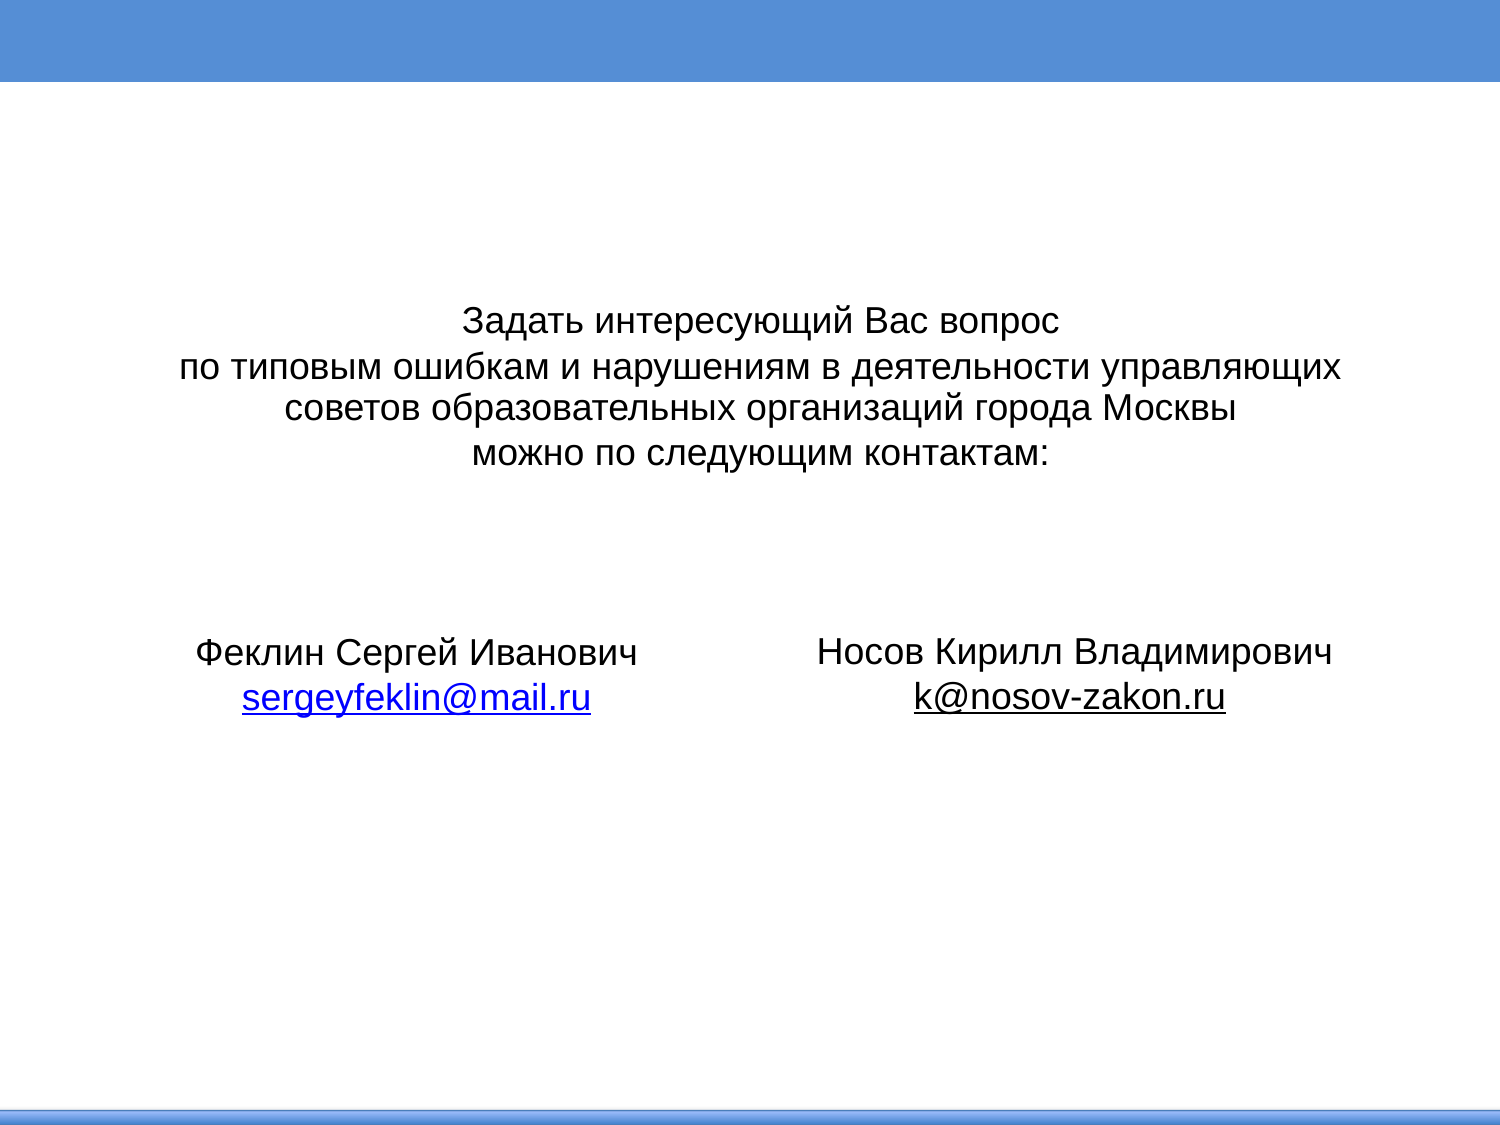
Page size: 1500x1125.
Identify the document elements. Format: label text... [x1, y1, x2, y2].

text_box Задать интересующий Вас вопрос по типовым ошибкам и нарушениям в деятельности управляющих советов образовательных организаций города Москвы можно по следующим контактам: [113, 244, 1409, 481]
text_box [0, 1109, 1500, 1125]
text_box Феклин Сергей Иванович sergeyfeklin@mail.ru [113, 625, 720, 726]
text_box [0, 0, 1500, 84]
text_box Носов Кирилл Владимирович k@nosov-zakon.ru [772, 624, 1378, 726]
